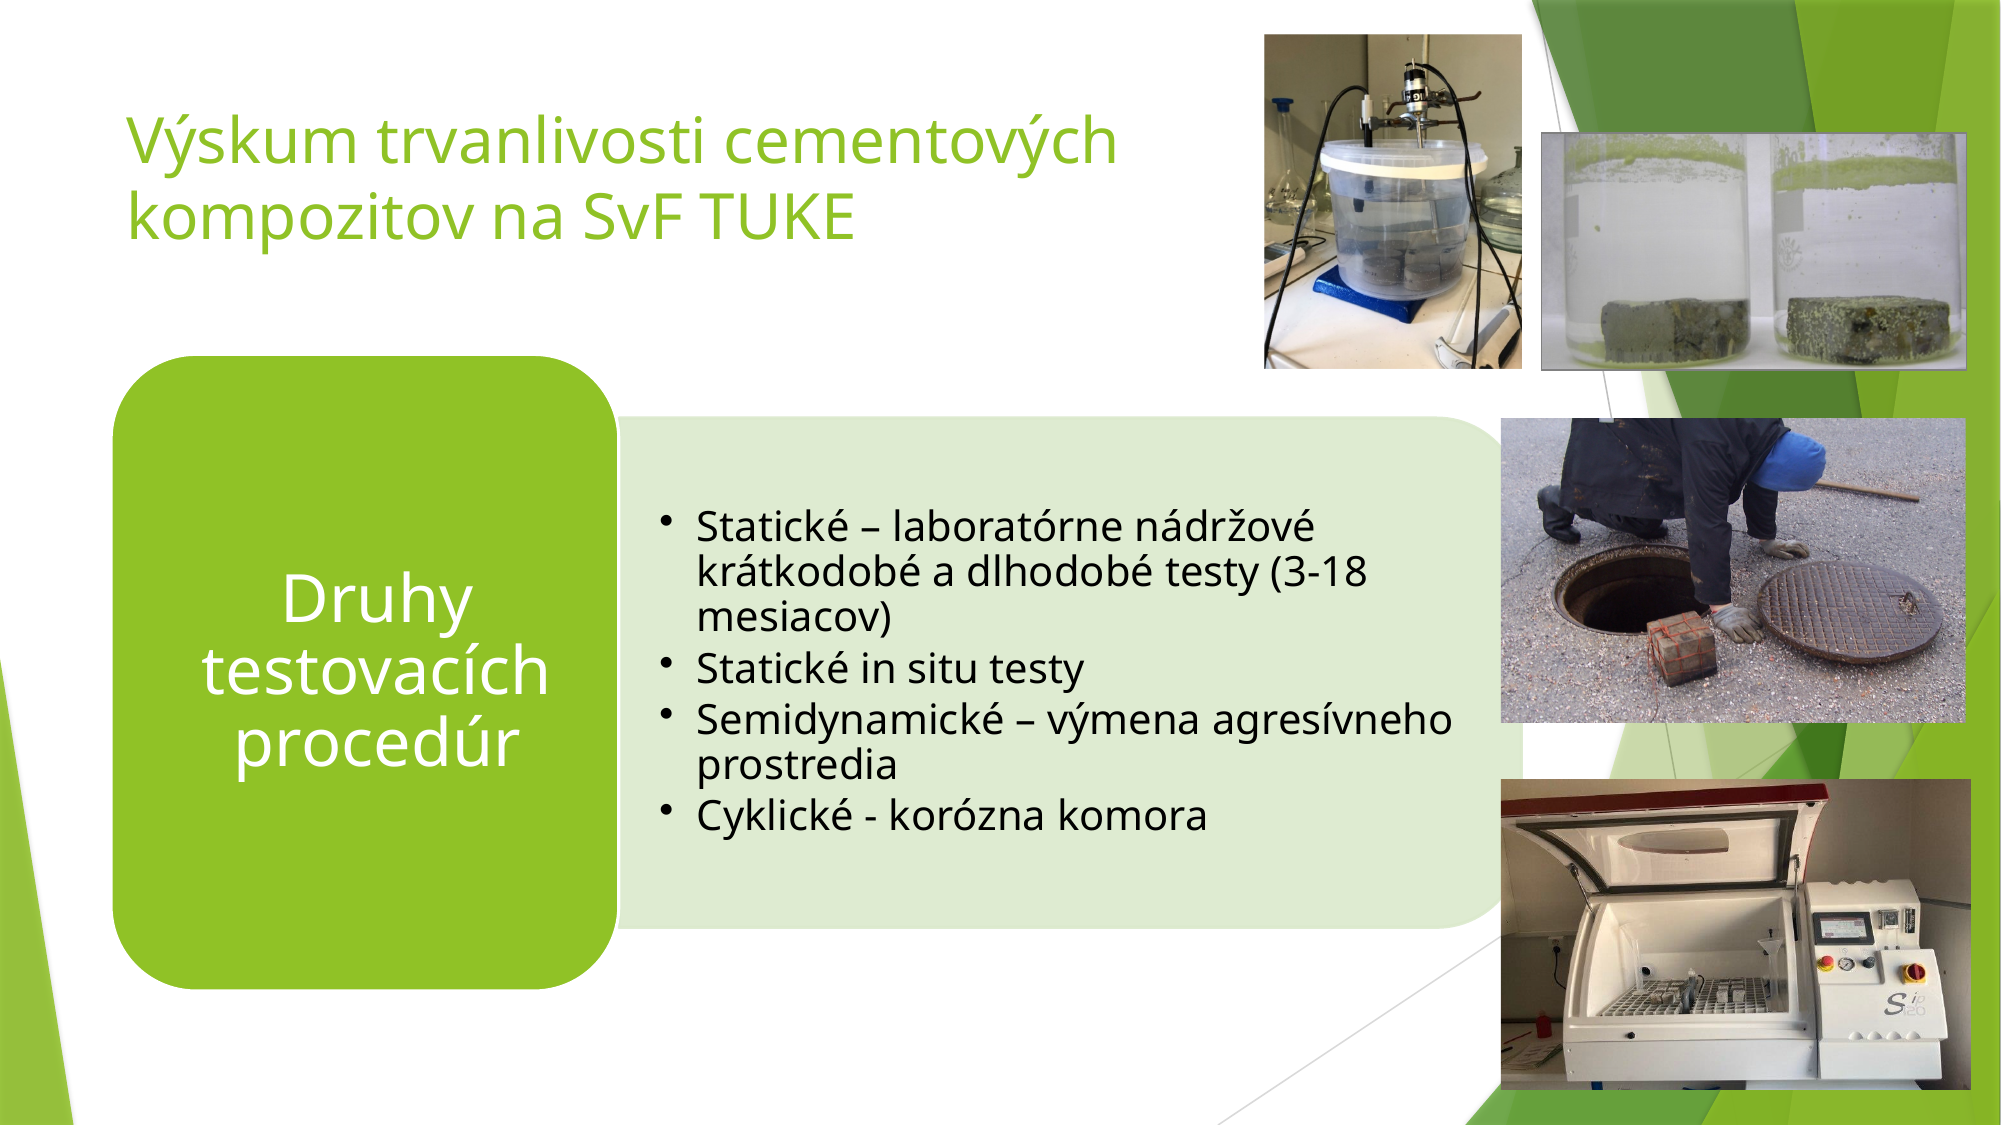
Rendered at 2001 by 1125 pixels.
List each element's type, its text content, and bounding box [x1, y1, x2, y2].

picture [1500, 417, 1967, 724]
picture [1225, 35, 1967, 370]
picture [1500, 778, 1972, 1090]
title Výskum trvanlivosti cementových kompozitov na SvF TUKE [111, 92, 1145, 309]
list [110, 353, 1522, 992]
